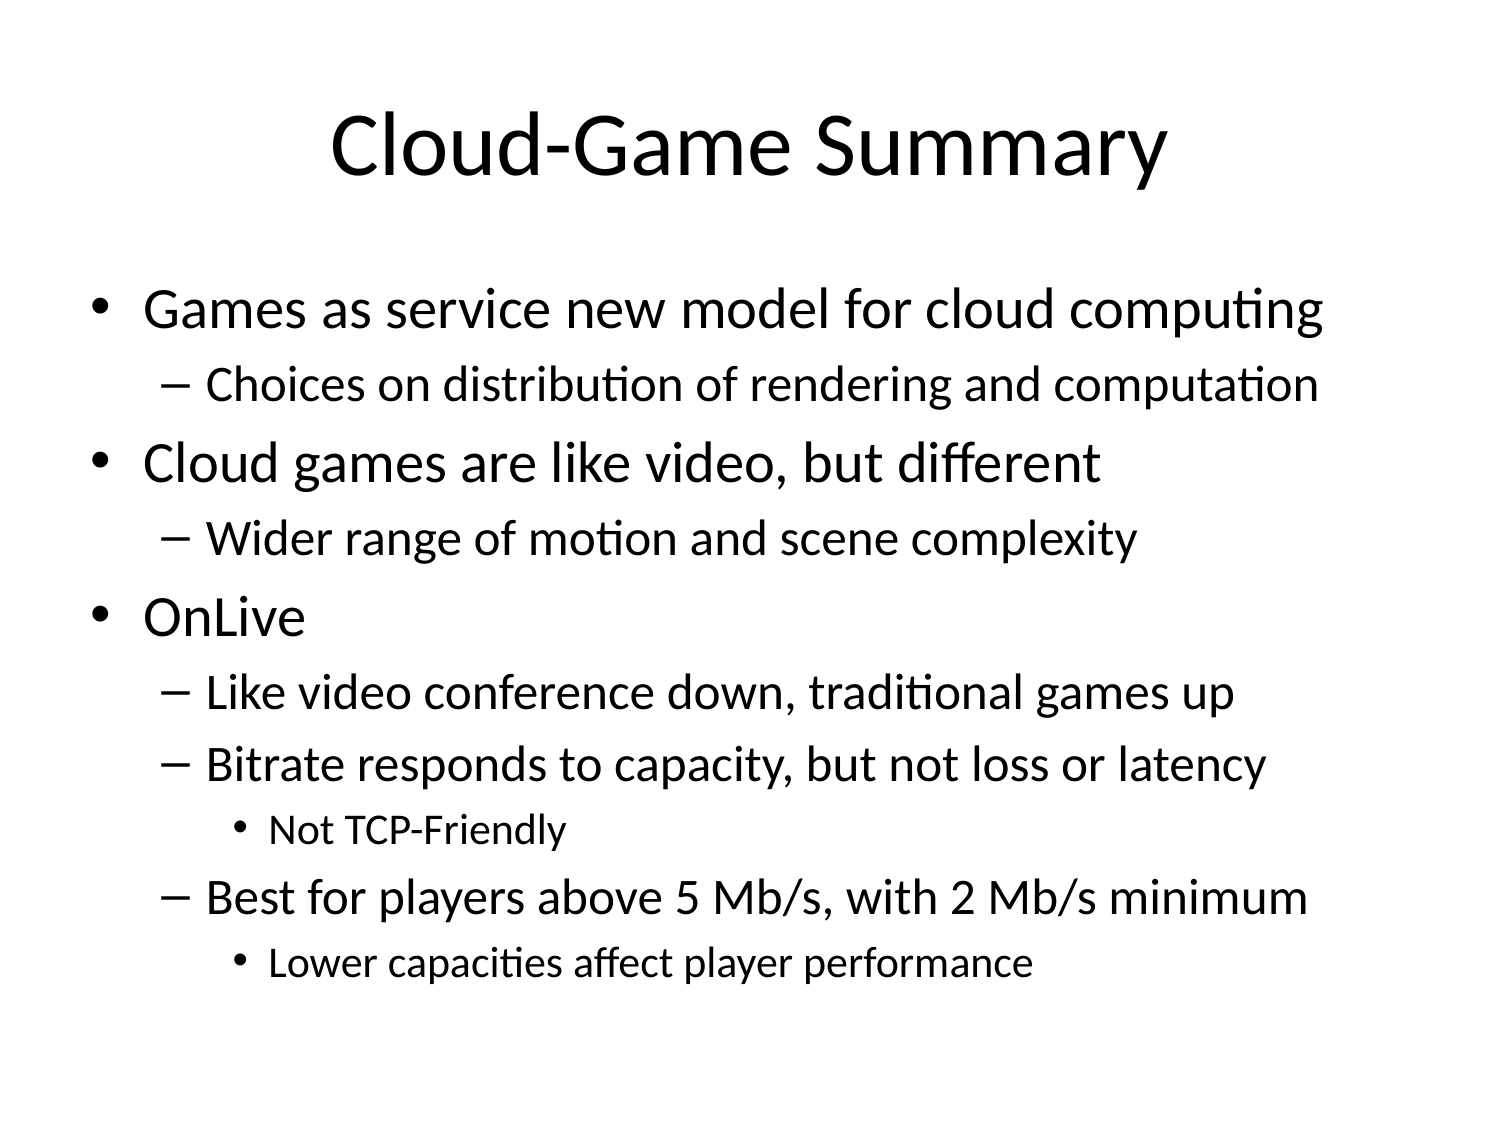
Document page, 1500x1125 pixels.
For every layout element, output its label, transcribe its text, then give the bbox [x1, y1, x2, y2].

list Games as service new model for cloud computing Choices on distribution of rendering and computation Cloud games are like video, but different Wider range of motion and scene complexity OnLive Like video conference down, traditional games up Bitrate responds to capacity, but not loss or latency Not TCP-Friendly Best for players above 5 Mb/s, with 2 Mb/s minimum Lower capacities affect player performance [75, 262, 1425, 1005]
title Cloud-Game Summary [75, 45, 1425, 233]
